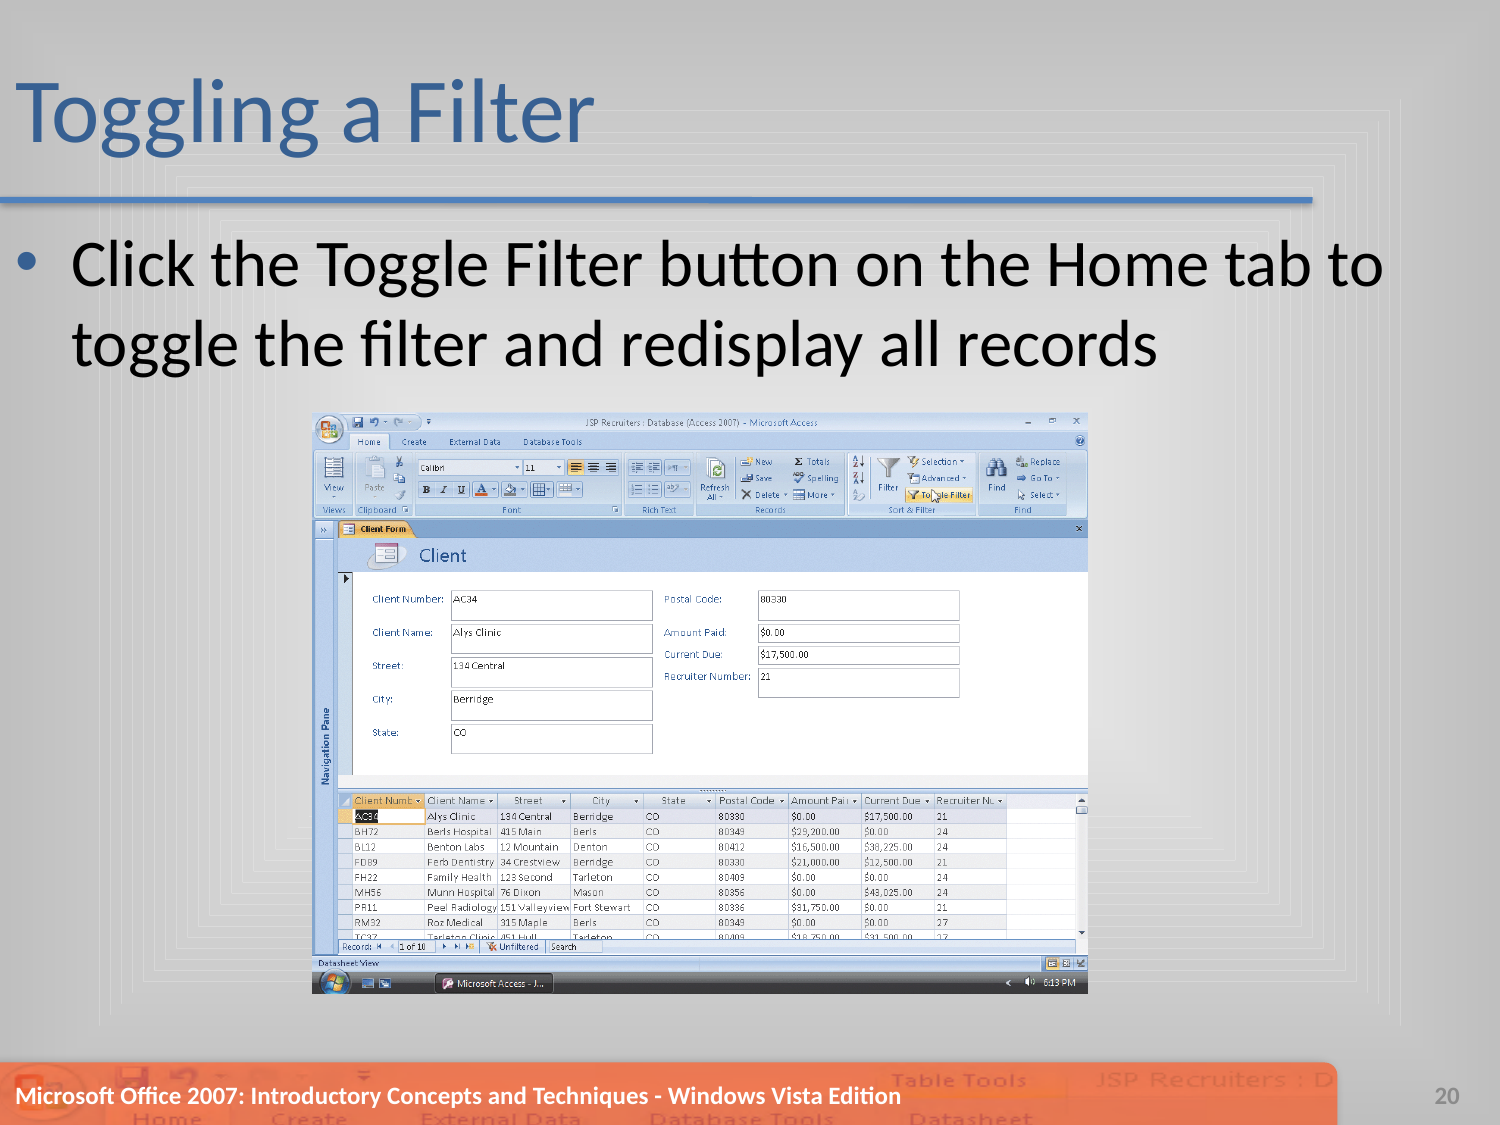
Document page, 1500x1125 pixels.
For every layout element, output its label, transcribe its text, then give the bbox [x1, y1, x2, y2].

title Toggling a Filter [0, 12, 1425, 200]
picture [312, 412, 1088, 994]
list Click the Toggle Filter button on the Home tab to toggle the filter and redisplay all records [0, 212, 1425, 1005]
picture [0, 1062, 1338, 1125]
footer Microsoft Office 2007: Introductory Concepts and Techniques - Windows Vista Edition [0, 1065, 1300, 1125]
slide_number 20 [1400, 1065, 1475, 1125]
